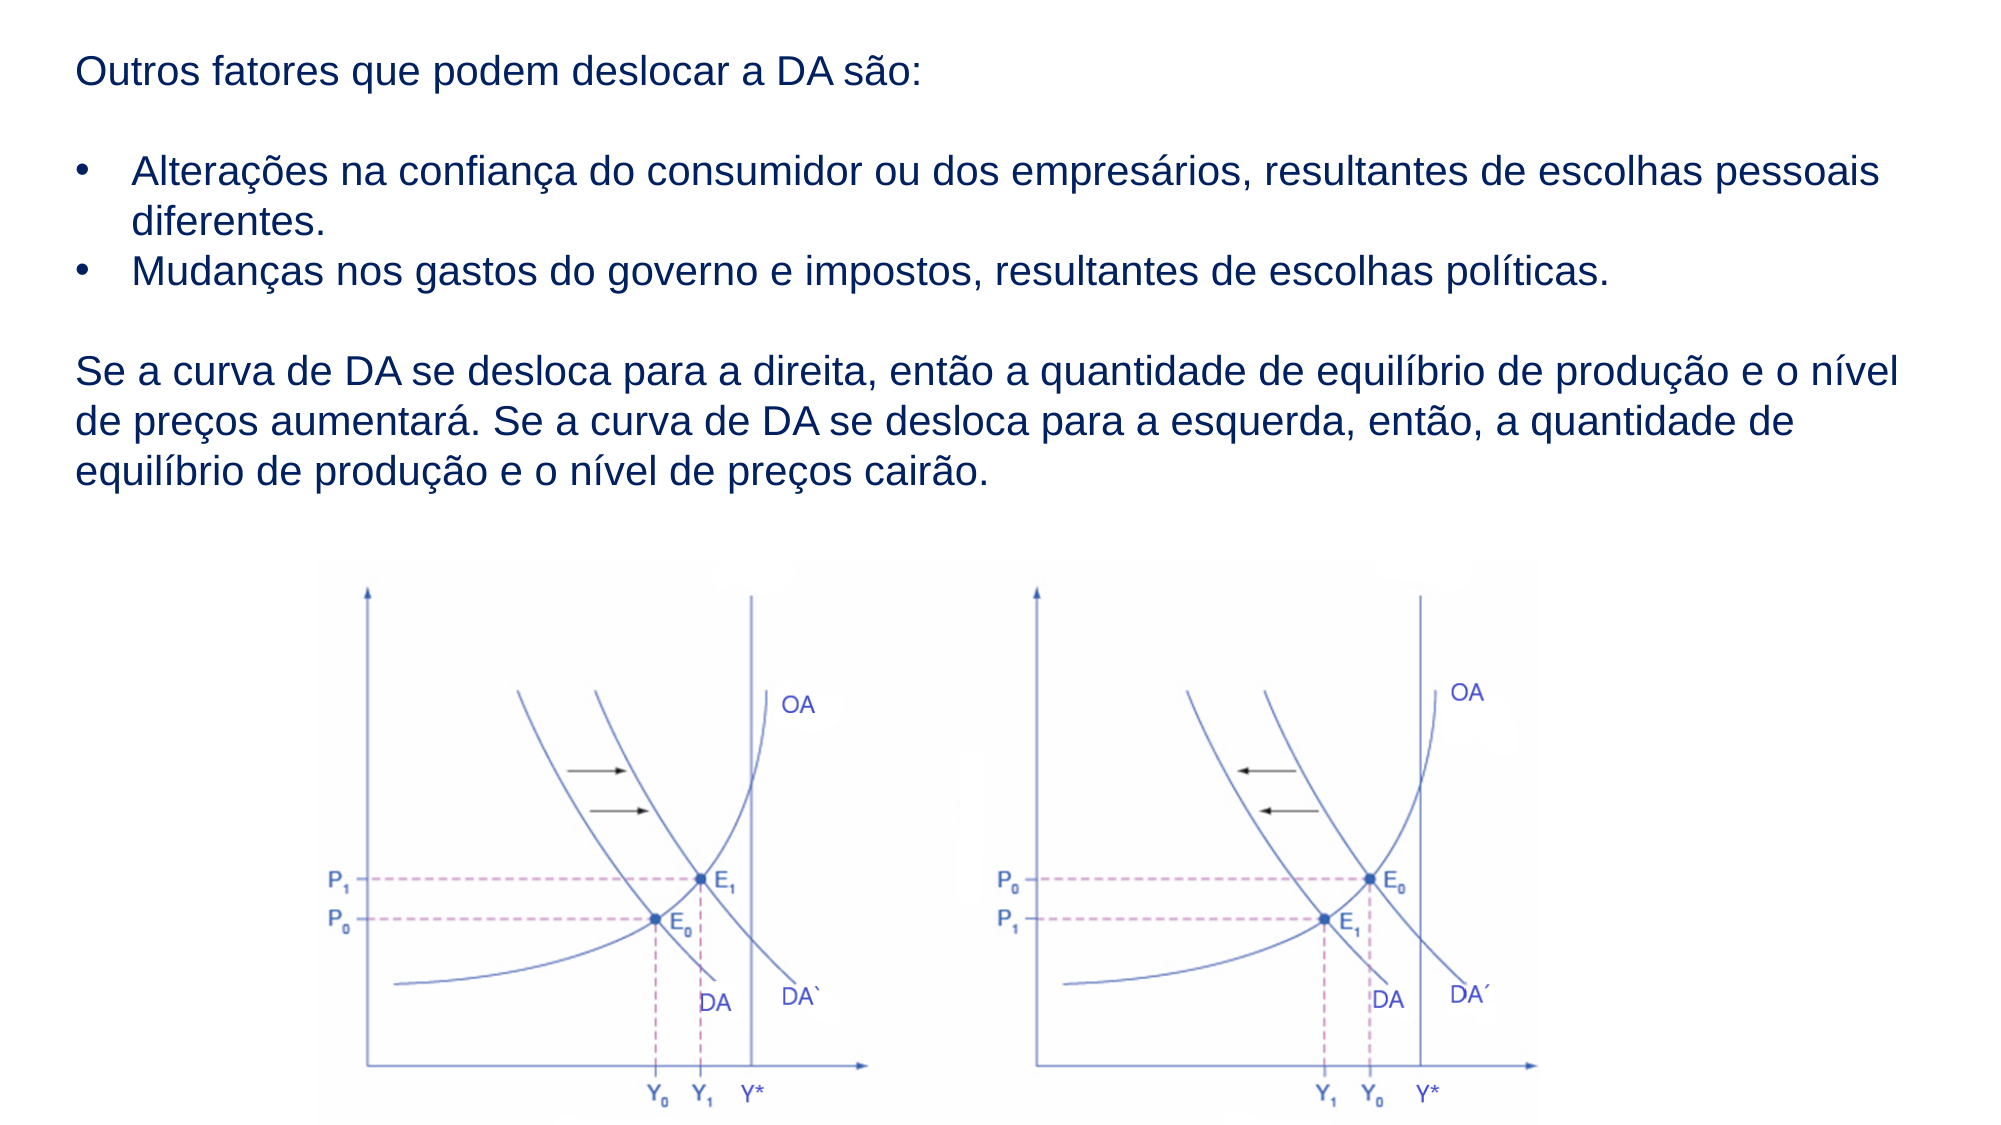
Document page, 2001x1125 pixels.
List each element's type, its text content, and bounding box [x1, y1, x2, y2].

text_box Outros fatores que podem deslocar a DA são: Alterações na confiança do consumidor ou dos empresários, resultantes de escolhas pessoais diferentes. Mudanças nos gastos do governo e impostos, resultantes de escolhas políticas. Se a curva de DA se desloca para a direita, então a quantidade de equilíbrio de produção e o nível de preços aumentará. Se a curva de DA se desloca para a esquerda, então, a quantidade de equilíbrio de produção e o nível de preços cairão. [60, 36, 1940, 563]
picture [316, 562, 1540, 1125]
